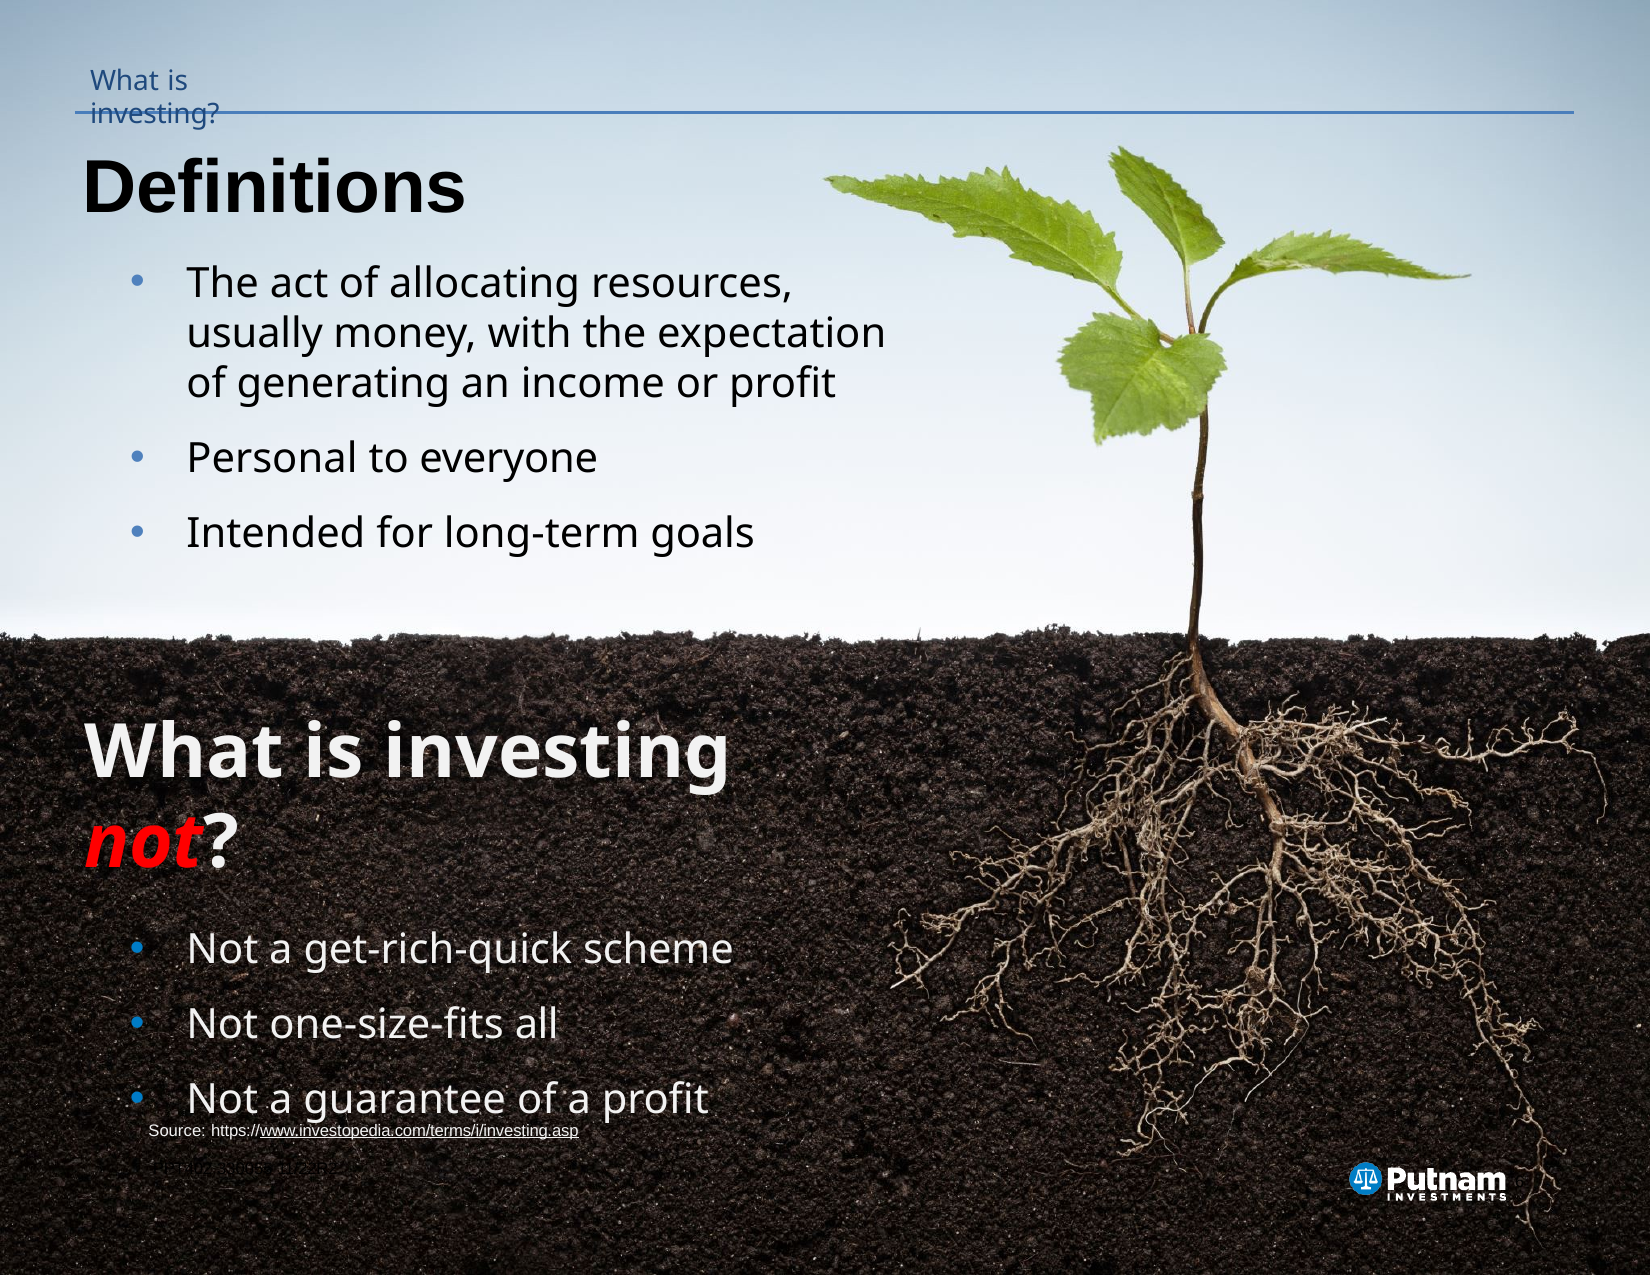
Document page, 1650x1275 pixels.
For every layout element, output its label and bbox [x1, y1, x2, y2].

text_box [74, 110, 1575, 1202]
picture [0, 0, 1650, 1275]
